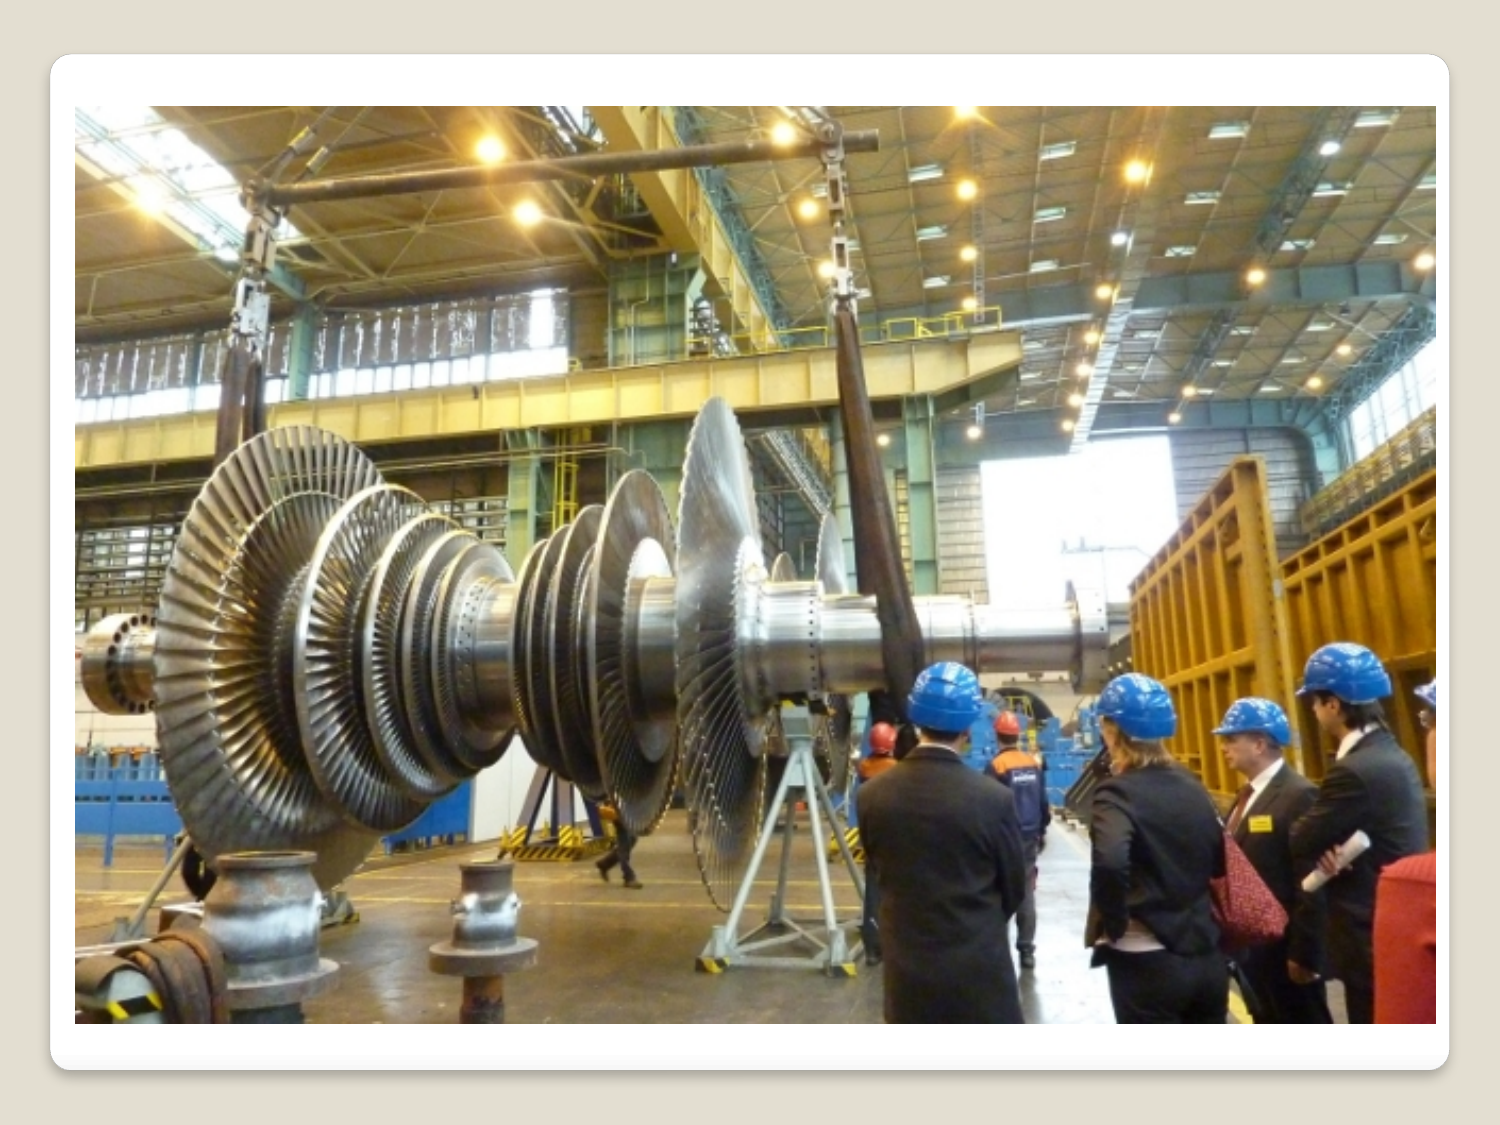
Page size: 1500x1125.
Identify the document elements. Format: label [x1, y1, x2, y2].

picture [74, 105, 1436, 1024]
